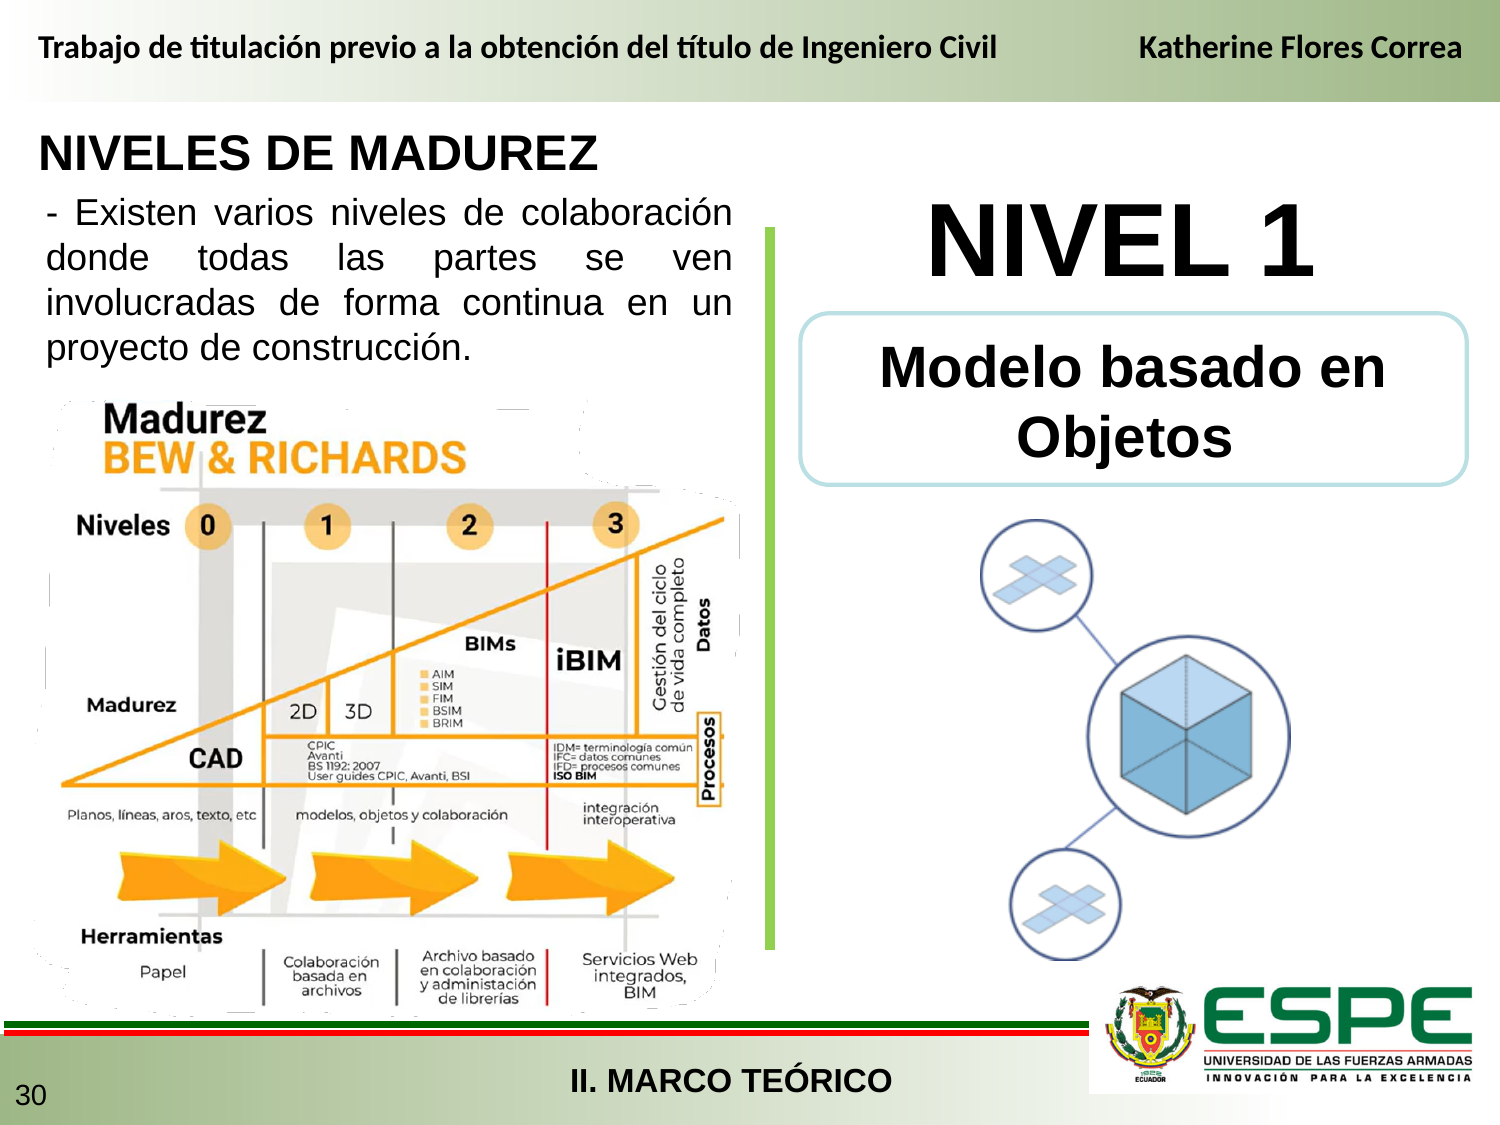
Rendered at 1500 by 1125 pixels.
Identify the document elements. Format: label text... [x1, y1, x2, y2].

text_box Katherine Flores Correa [1124, 18, 1500, 69]
picture [1088, 975, 1483, 1095]
text_box NIVEL 1 [910, 164, 1362, 305]
list - Existen varios niveles de colaboración donde todas las partes se ven involucradas de forma continua en un proyecto de construcción. [21, 180, 748, 362]
picture [980, 519, 1292, 961]
picture [32, 397, 740, 1017]
text_box 30 [0, 1068, 75, 1119]
text_box II. MARCO TEÓRICO [555, 1051, 918, 1120]
text_box Trabajo de titulación previo a la obtención del título de Ingeniero Civil [23, 18, 1050, 69]
text_box Modelo basado en Objetos [798, 311, 1469, 487]
text_box NIVELES DE MADUREZ [23, 112, 1500, 200]
